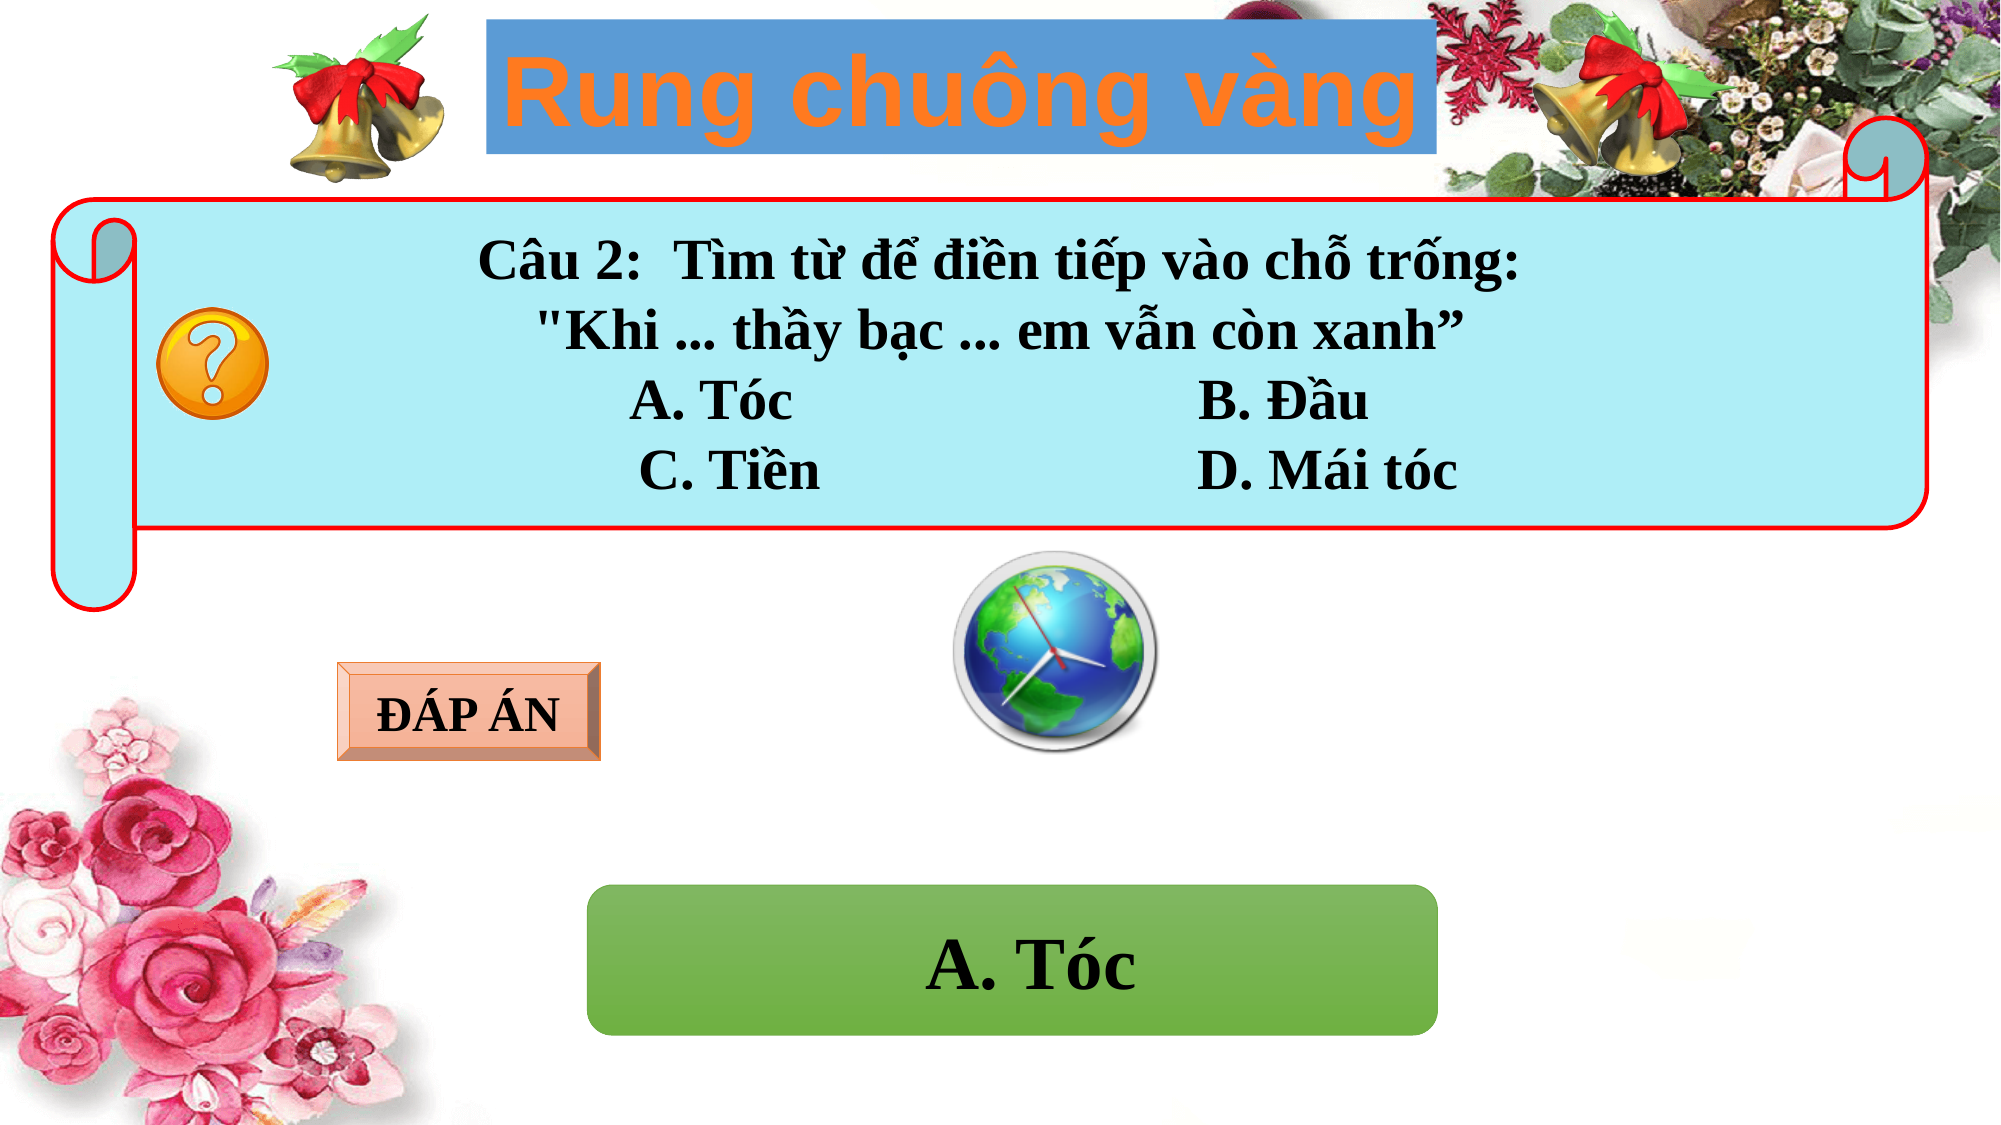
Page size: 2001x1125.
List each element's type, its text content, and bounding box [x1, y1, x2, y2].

text_box A. Tóc [910, 907, 1152, 1013]
text_box [586, 884, 1438, 1036]
text_box ĐÁP ÁN [337, 662, 601, 761]
text_box Rung chuông vàng [486, 19, 1437, 155]
picture [0, 0, 2001, 1125]
text_box [52, 117, 1927, 610]
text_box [937, 540, 1173, 766]
text_box Câu 2: Tìm từ để điền tiếp vào chỗ trống: "Khi ... thầy bạc ... em vẫn còn xanh” A. Tóc B. Đầu C. Tiền D. Mái tóc [319, 214, 1681, 509]
